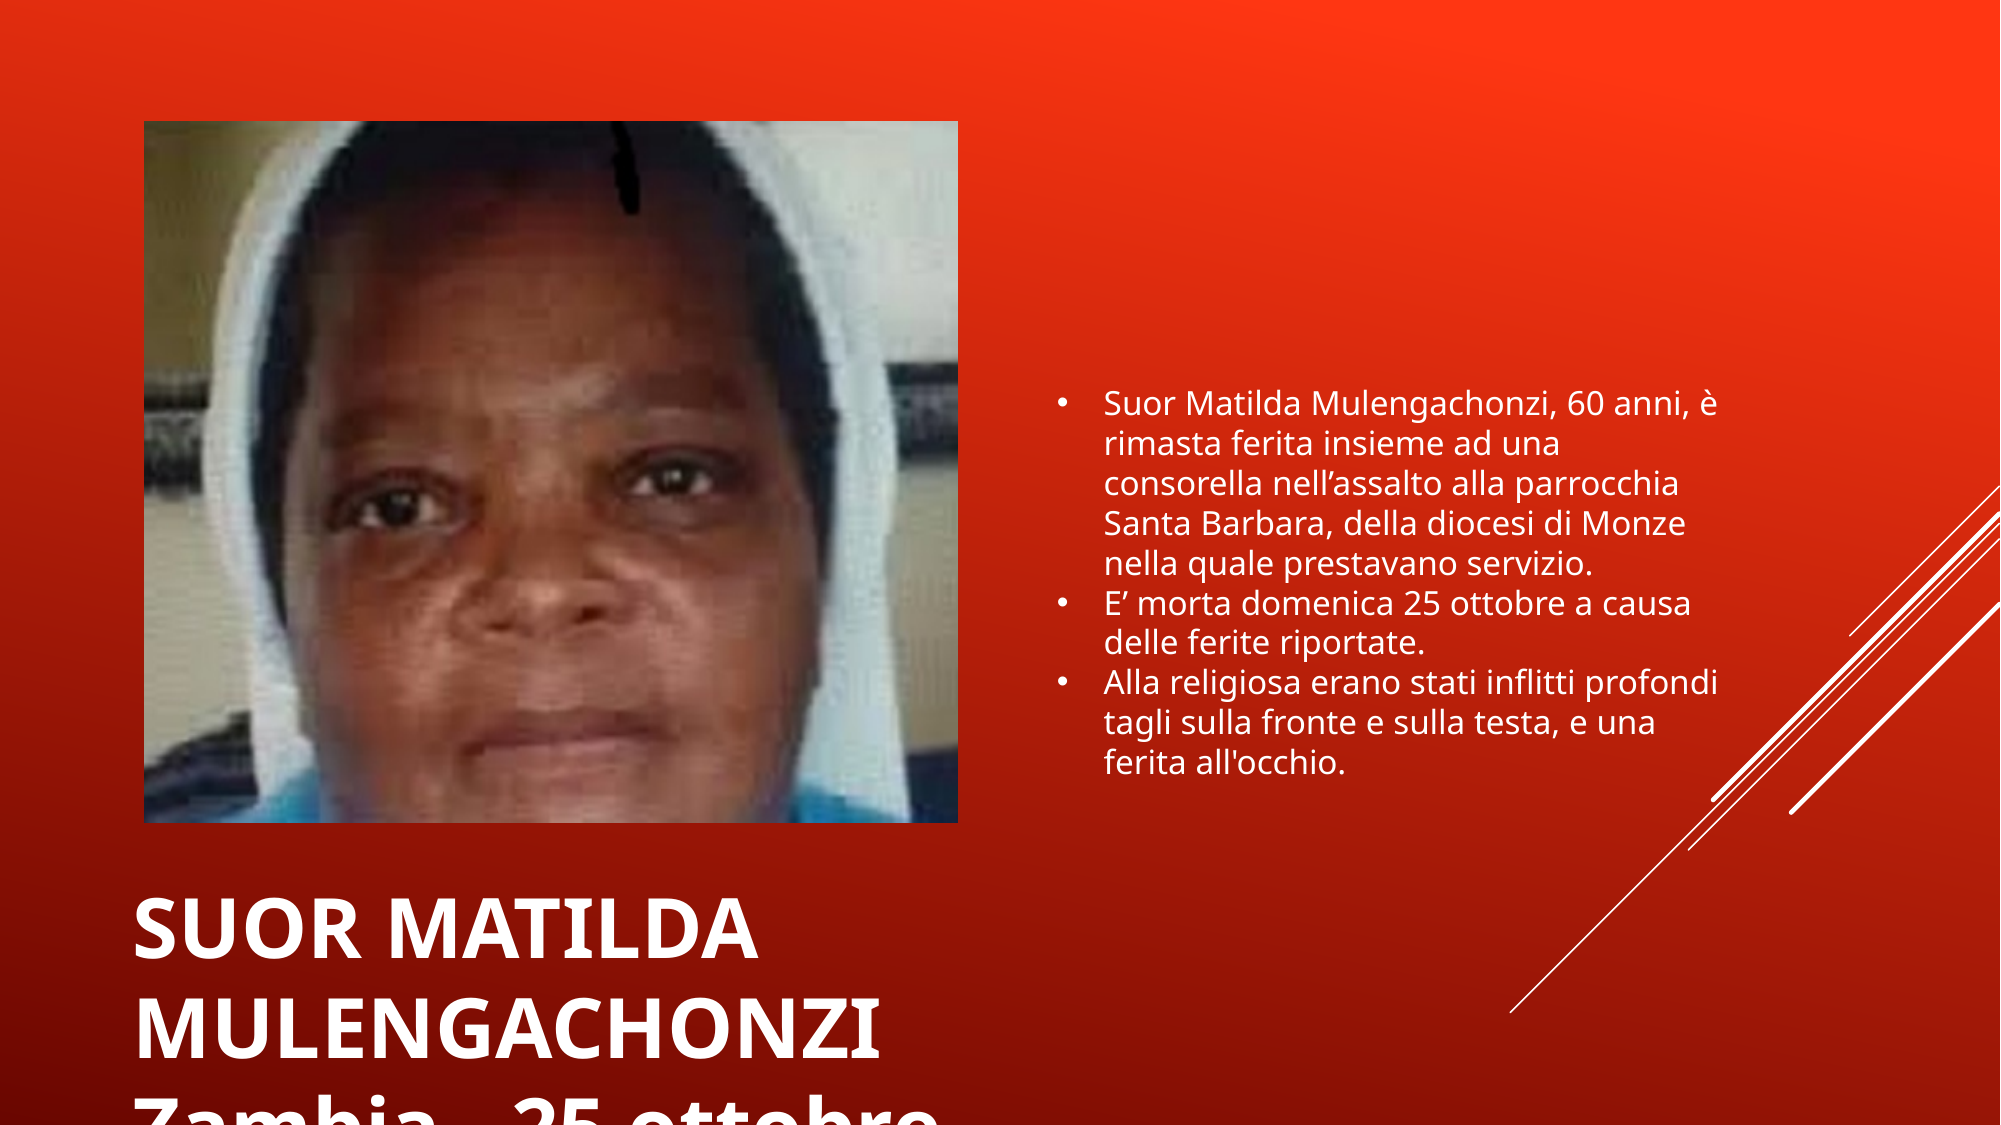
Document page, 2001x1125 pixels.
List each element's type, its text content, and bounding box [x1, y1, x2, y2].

text_box SUOR MATILDA MULENGACHONZI Zambia - 25 ottobre [117, 867, 1533, 1125]
text_box Suor Matilda Mulengachonzi, 60 anni, è rimasta ferita insieme ad una consorella nell’assalto alla parrocchia Santa Barbara, della diocesi di Monze nella quale prestavano servizio. E’ morta domenica 25 ottobre a causa delle ferite riportate. Alla religiosa erano stati inflitti profondi tagli sulla fronte e sulla testa, e una ferita all'occhio. [1042, 374, 1745, 789]
picture [143, 121, 959, 823]
